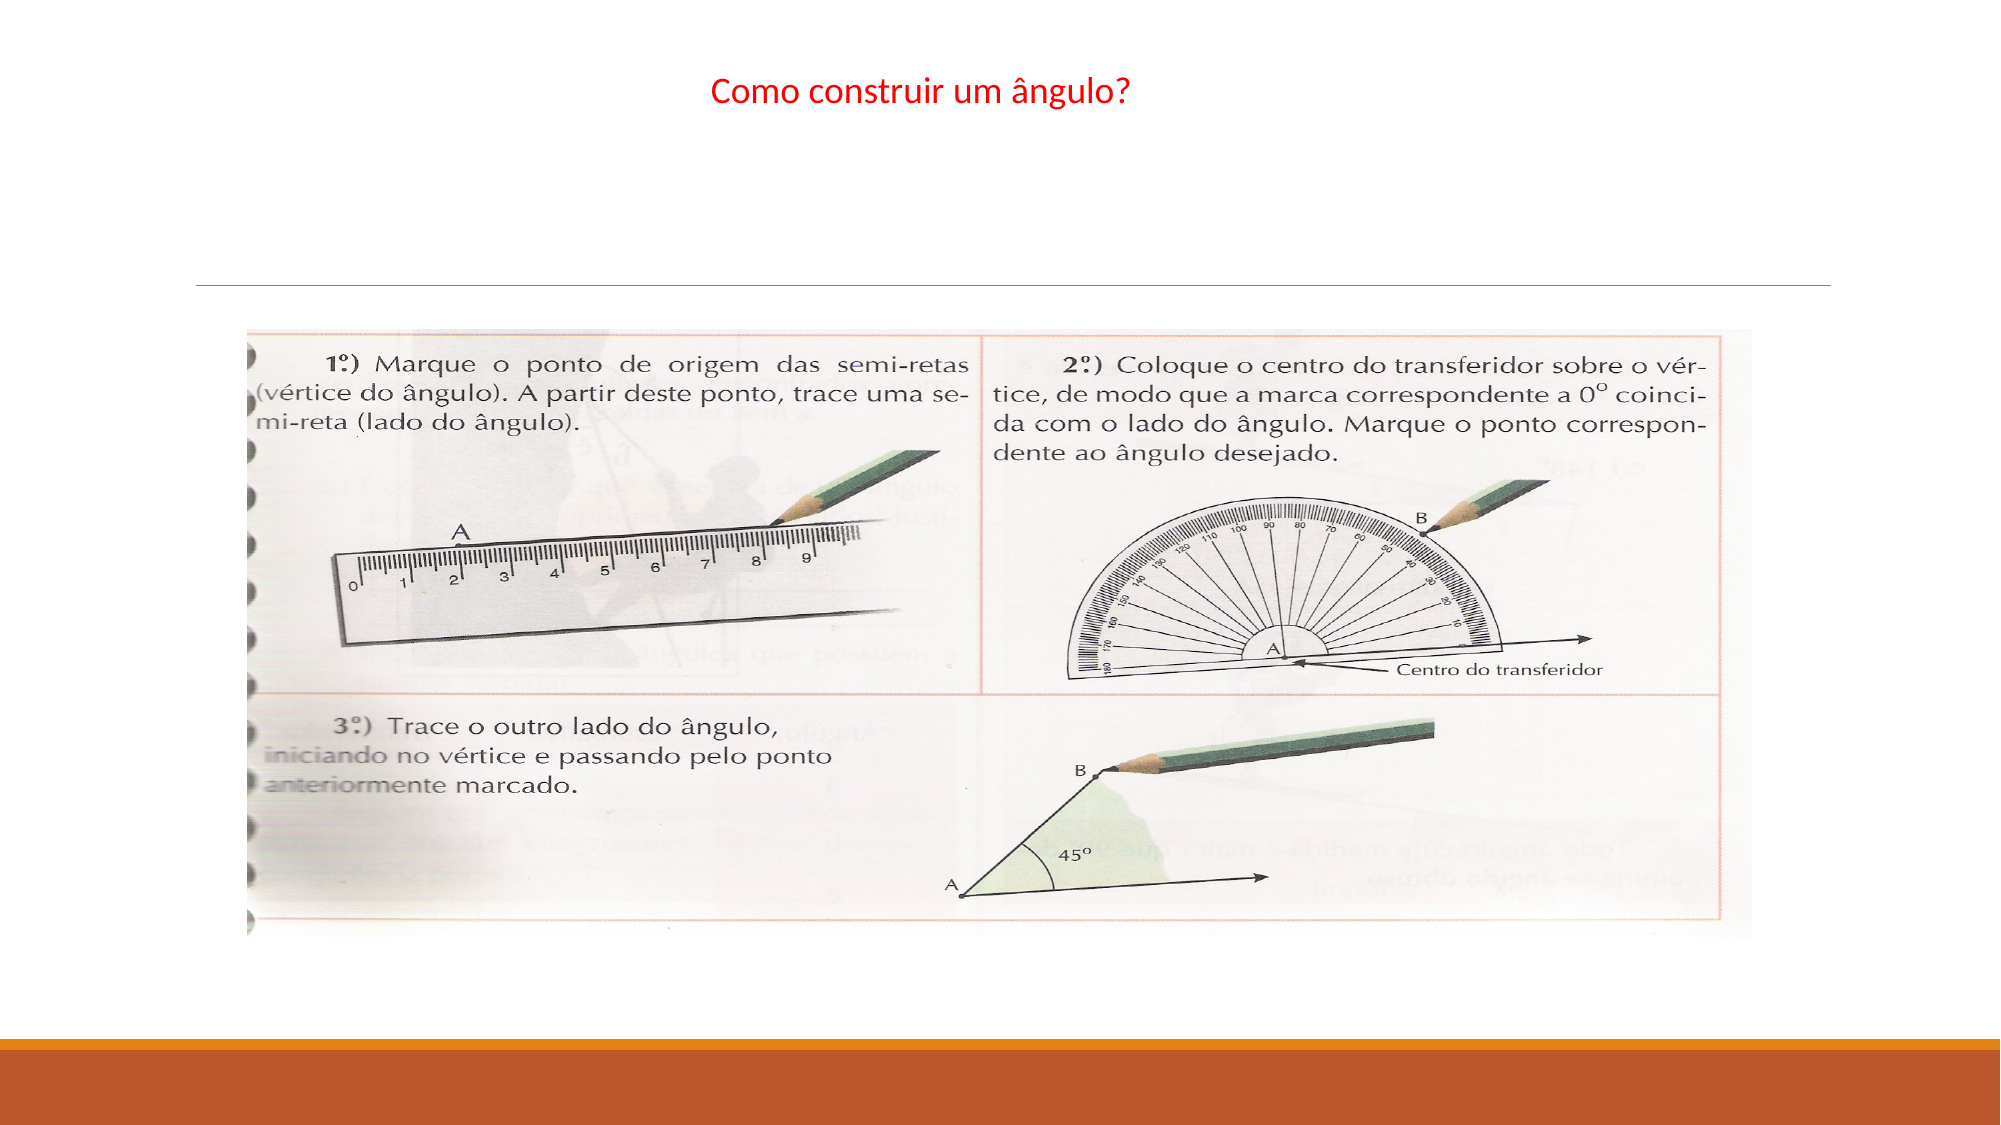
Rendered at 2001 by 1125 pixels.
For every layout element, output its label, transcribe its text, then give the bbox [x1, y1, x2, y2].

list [247, 329, 1753, 938]
text_box Como construir um ângulo? [249, 58, 1594, 119]
